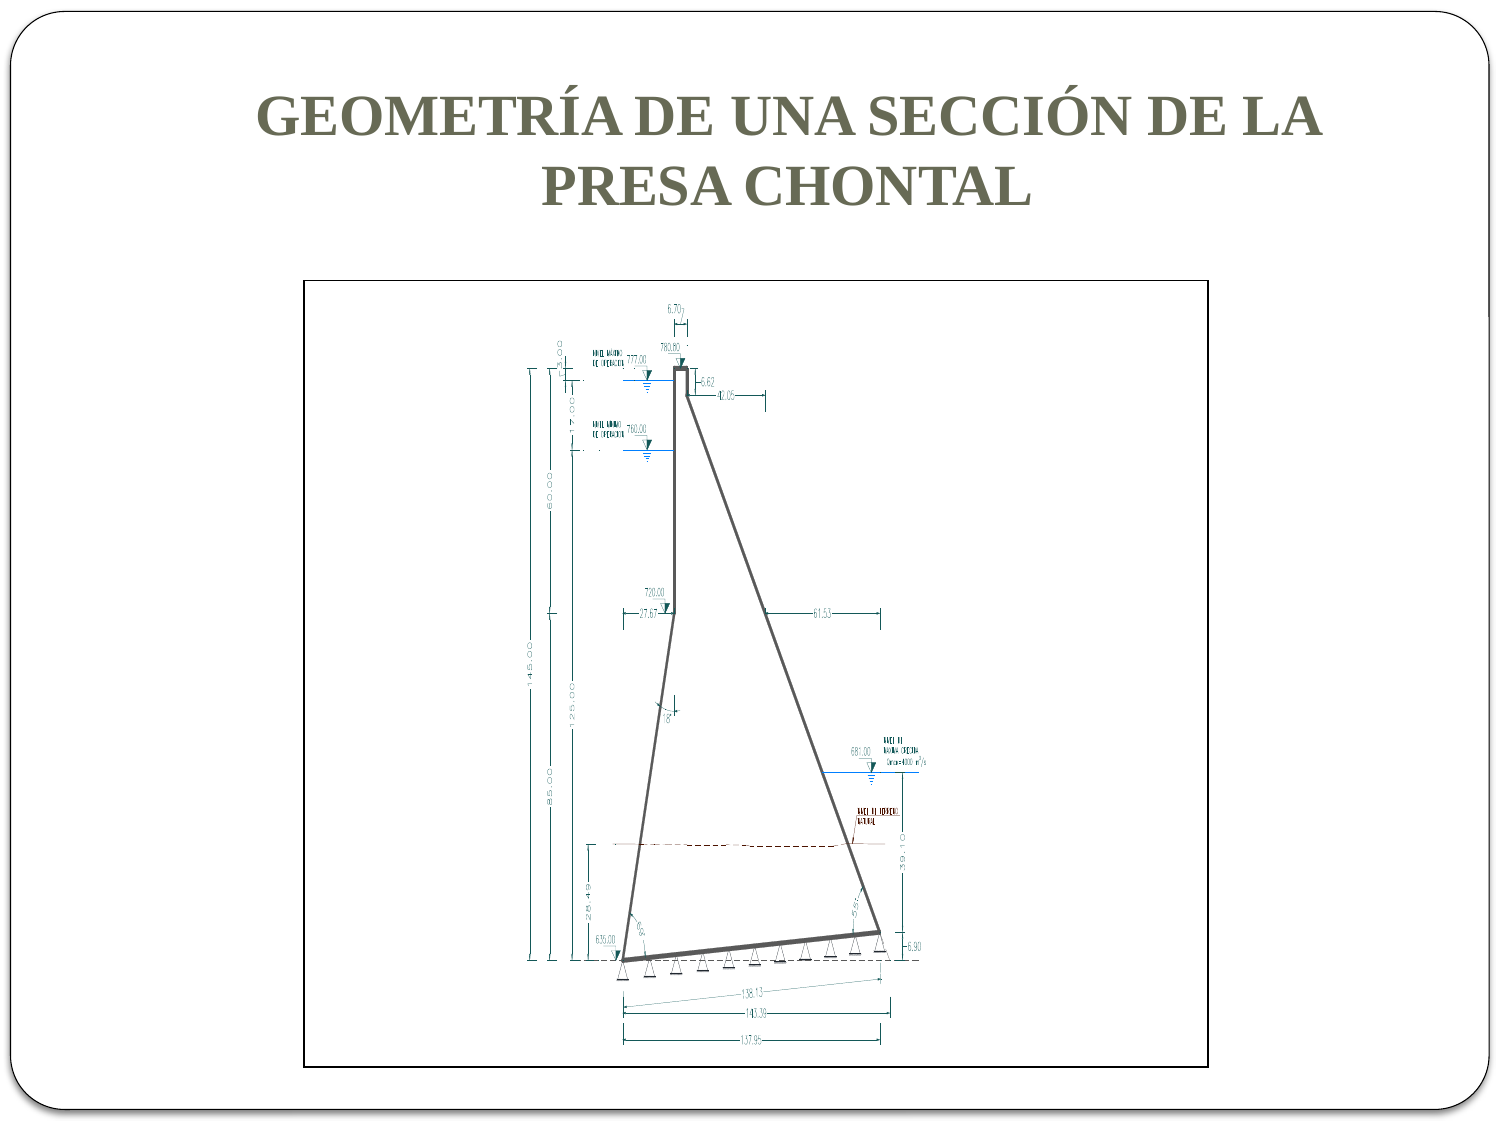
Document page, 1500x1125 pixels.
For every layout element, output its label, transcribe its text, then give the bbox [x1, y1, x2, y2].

title GEOMETRÍA DE UNA SECCIÓN DE LA PRESA CHONTAL [150, 45, 1425, 233]
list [304, 280, 1208, 1067]
